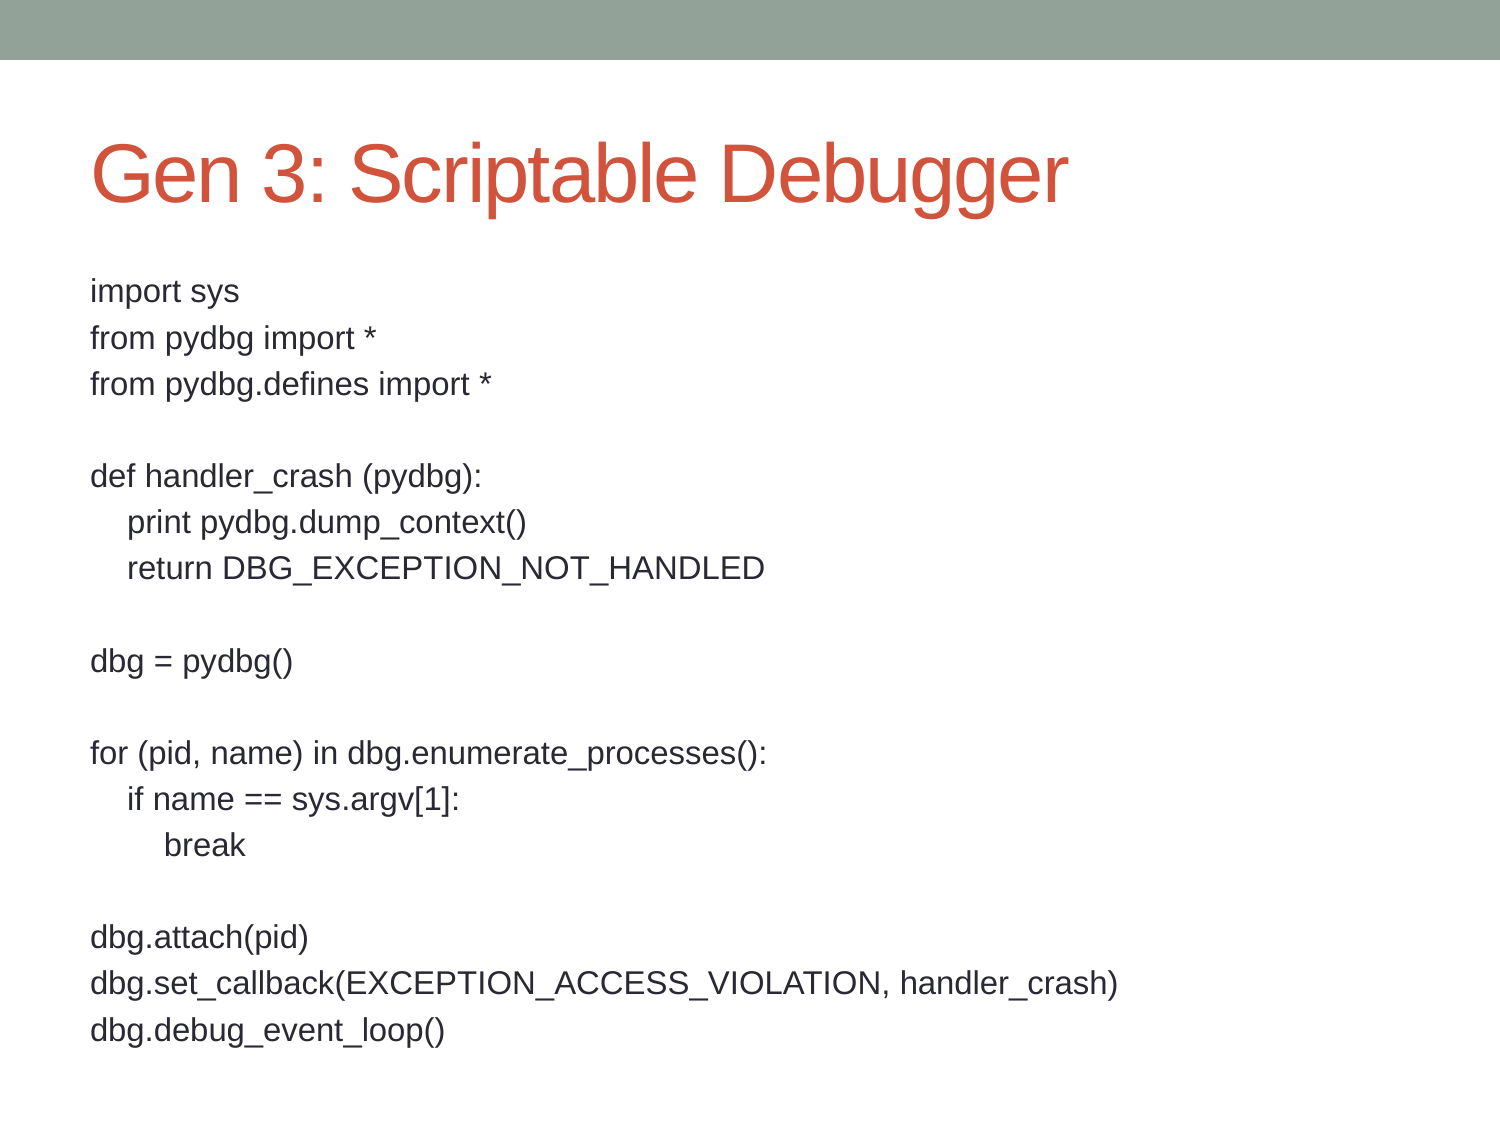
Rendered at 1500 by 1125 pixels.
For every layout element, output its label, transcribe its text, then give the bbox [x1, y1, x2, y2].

list import sys from pydbg import * from pydbg.defines import * def handler_crash (pydbg): print pydbg.dump_context() return DBG_EXCEPTION_NOT_HANDLED dbg = pydbg() for (pid, name) in dbg.enumerate_processes(): if name == sys.argv[1]: break dbg.attach(pid) dbg.set_callback(EXCEPTION_ACCESS_VIOLATION, handler_crash) dbg.debug_event_loop() [75, 262, 1425, 1063]
title Gen 3: Scriptable Debugger [75, 87, 1425, 250]
